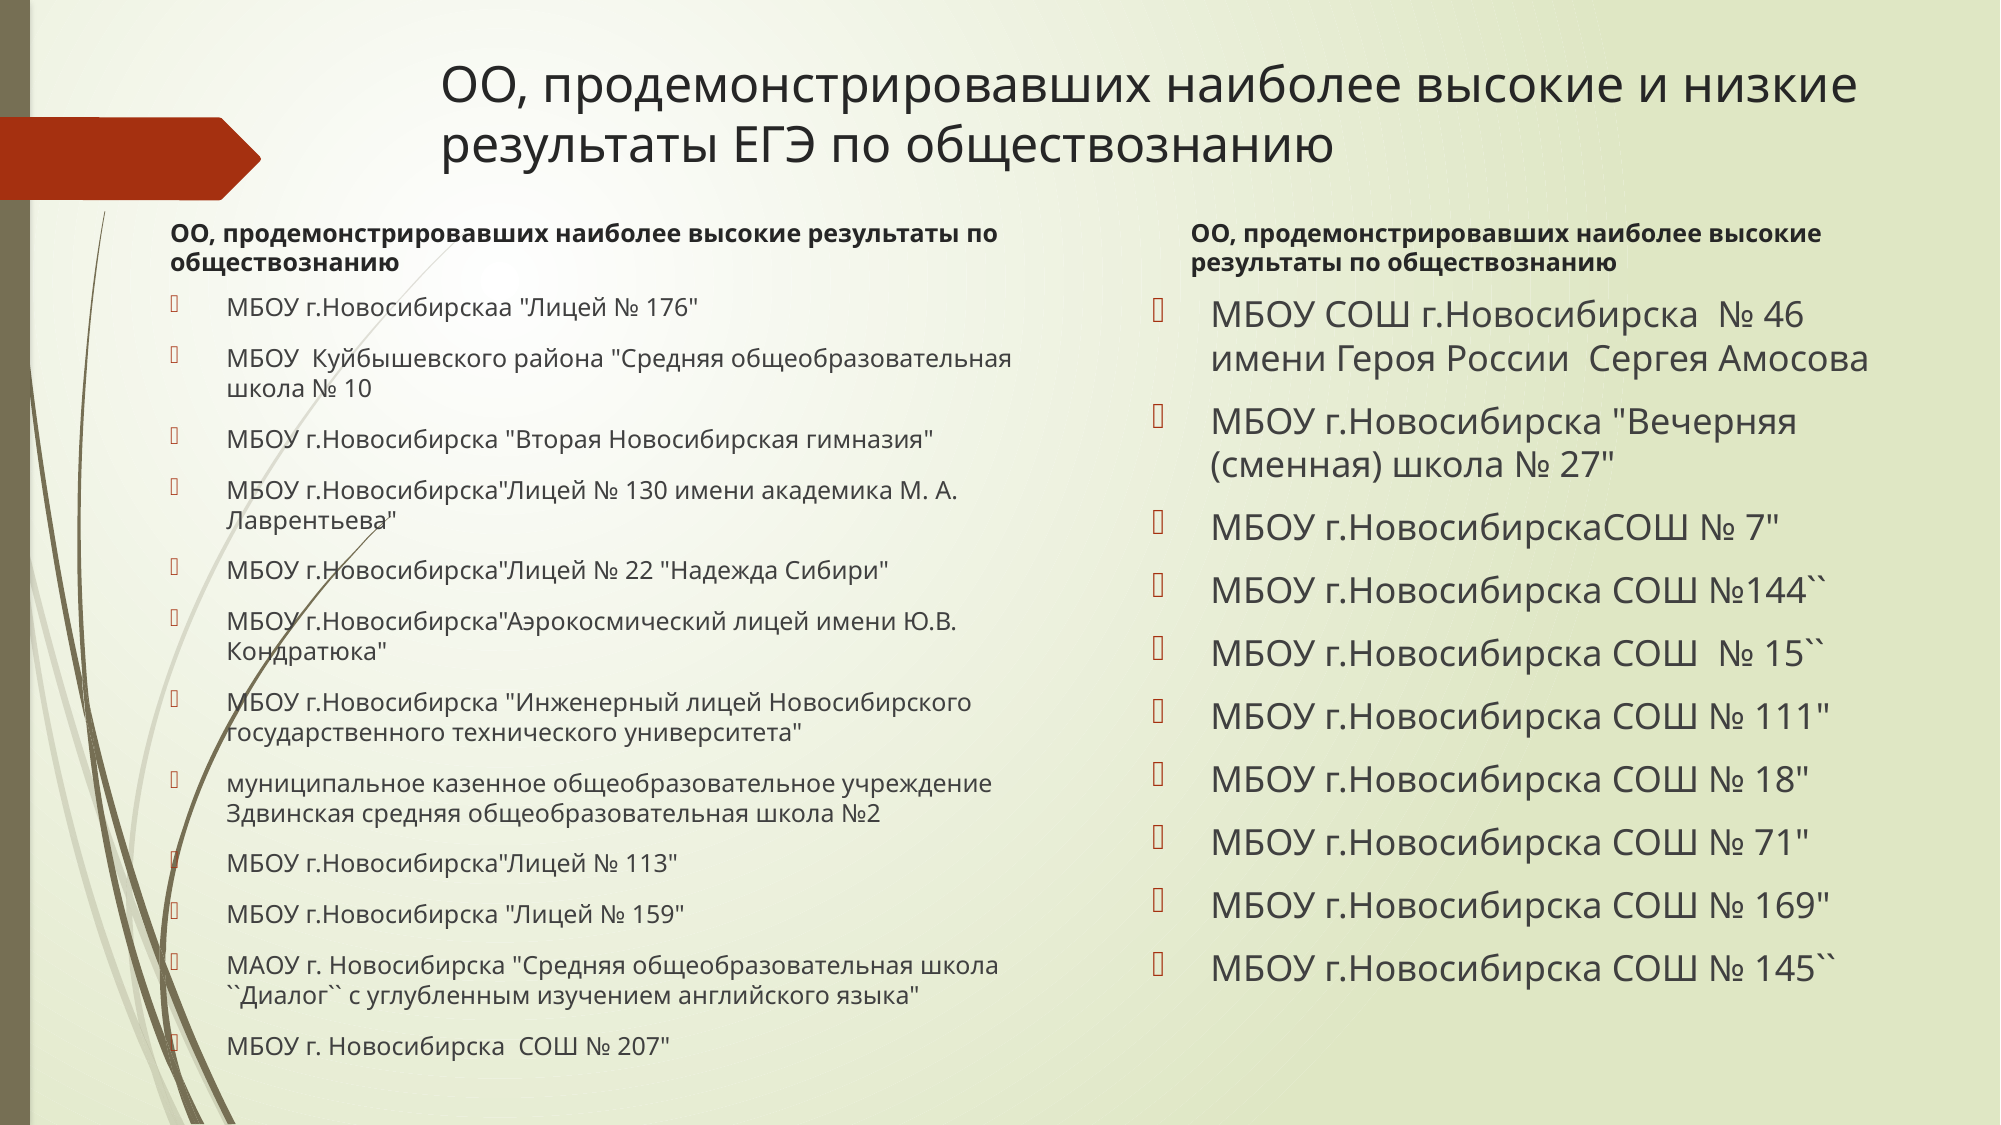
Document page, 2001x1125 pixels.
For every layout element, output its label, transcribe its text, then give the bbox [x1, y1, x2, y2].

list ОО, продемонстрировавших наиболее высокие результаты по обществознанию [1175, 215, 1888, 284]
title ОО, продемонстрировавших наиболее высокие и низкие результаты ЕГЭ по обществознанию [425, 44, 1888, 188]
list МБОУ г.Новосибирскаа "Лицей № 176" МБОУ Куйбышевского района "Средняя общеобразовательная школа № 10 МБОУ г.Новосибирска "Вторая Новосибирская гимназия" МБОУ г.Новосибирска"Лицей № 130 имени академика М. А. Лаврентьева" МБОУ г.Новосибирска"Лицей № 22 "Надежда Сибири" МБОУ г.Новосибирска"Аэрокосмический лицей имени Ю.В. Кондратюка" МБОУ г.Новосибирска "Инженерный лицей Новосибирского государственного технического университета" муниципальное казенное общеобразовательное учреждение Здвинская средняя общеобразовательная школа №2 МБОУ г.Новосибирска"Лицей № 113" МБОУ г.Новосибирска "Лицей № 159" МАОУ г. Новосибирска "Средняя общеобразовательная школа ``Диалог`` с углубленным изучением английского языка" МБОУ г. Новосибирска СОШ № 207" [155, 284, 1064, 1113]
list ОО, продемонстрировавших наиболее высокие результаты по обществознанию [155, 203, 1138, 285]
list МБОУ СОШ г.Новосибирска № 46 имени Героя России Сергея Амосова МБОУ г.Новосибирска "Вечерняя (сменная) школа № 27" МБОУ г.НовосибирскаСОШ № 7" МБОУ г.Новосибирска СОШ №144`` МБОУ г.Новосибирска СОШ № 15`` МБОУ г.Новосибирска СОШ № 111" МБОУ г.Новосибирска СОШ № 18" МБОУ г.Новосибирска СОШ № 71" МБОУ г.Новосибирска СОШ № 169" МБОУ г.Новосибирска СОШ № 145`` [1137, 284, 1888, 1037]
